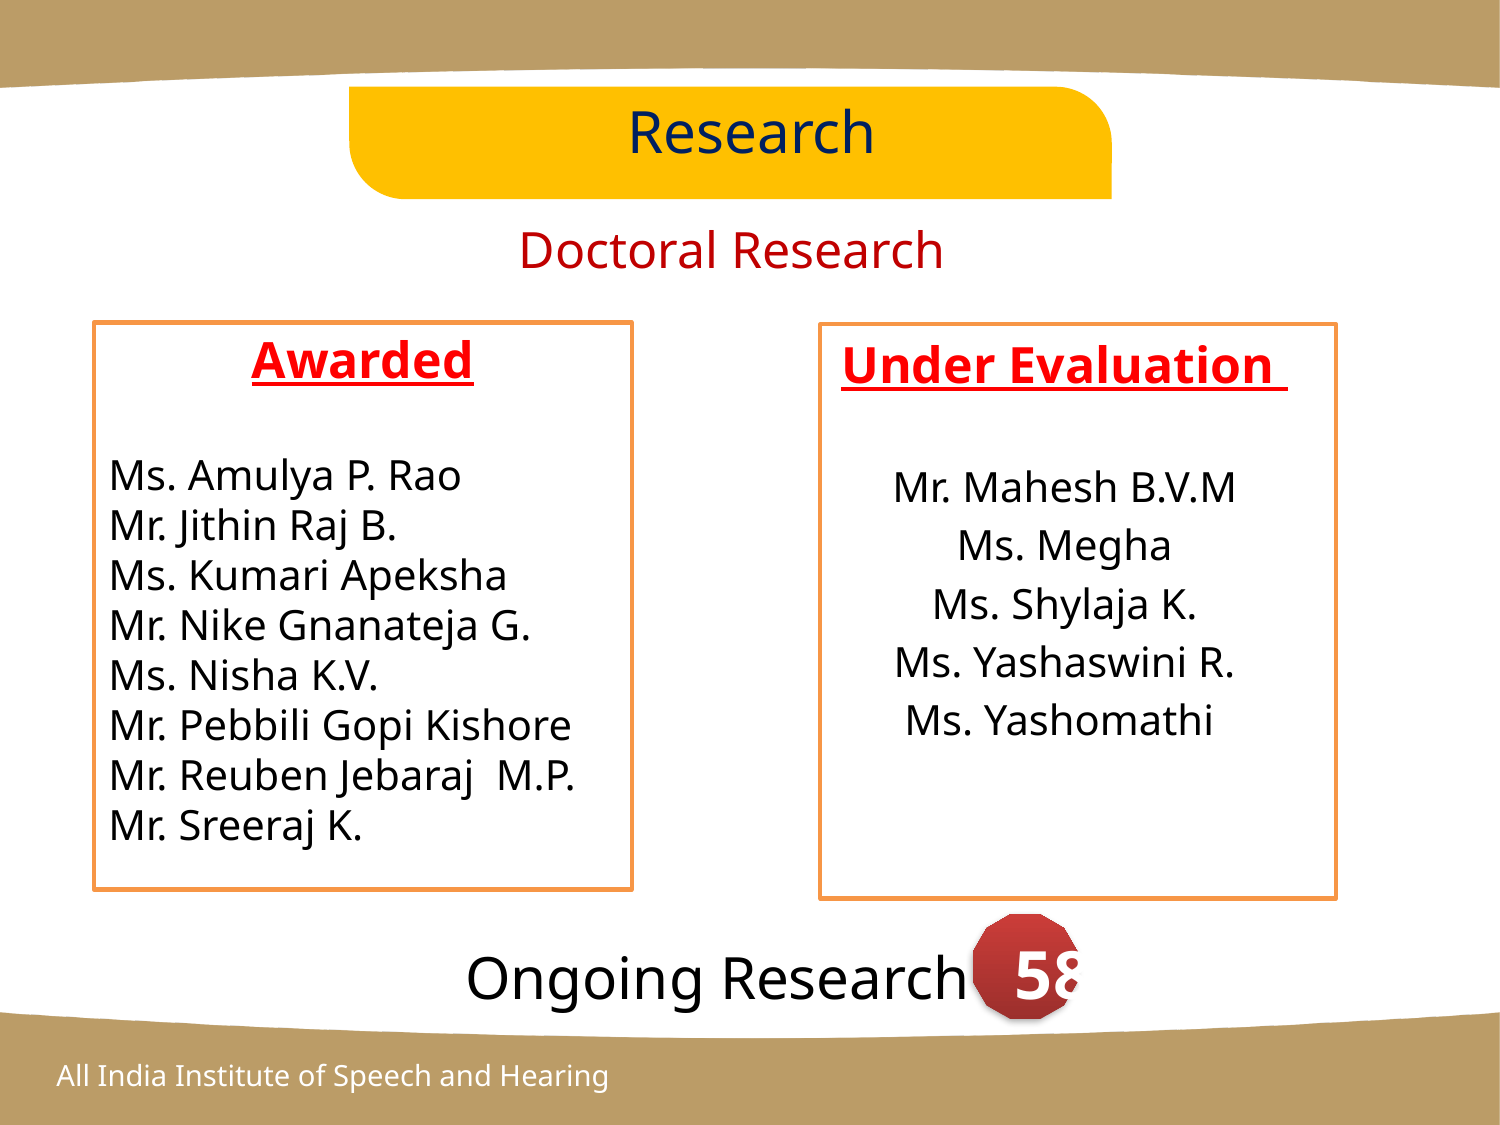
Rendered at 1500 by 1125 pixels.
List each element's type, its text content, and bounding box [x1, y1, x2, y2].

picture [0, 1012, 1500, 1125]
text_box Awarded Ms. Amulya P. Rao Mr. Jithin Raj B. Ms. Kumari Apeksha Mr. Nike Gnanateja G. Ms. Nisha K.V. Mr. Pebbili Gopi Kishore Mr. Reuben Jebaraj M.P. Mr. Sreeraj K. [92, 320, 634, 892]
text_box [992, 913, 1059, 925]
text_box [818, 322, 1338, 901]
list Under Evaluation Mr. Mahesh B.V.M Ms. Megha Ms. Shylaja K. Ms. Yashaswini R. Ms. Yashomathi [820, 326, 1309, 908]
title Research [379, 97, 1125, 178]
picture [0, 0, 1500, 88]
text_box [347, 97, 1114, 202]
text_box Doctoral Research [503, 210, 1022, 286]
text_box Ongoing Research 58 [450, 925, 1107, 1010]
